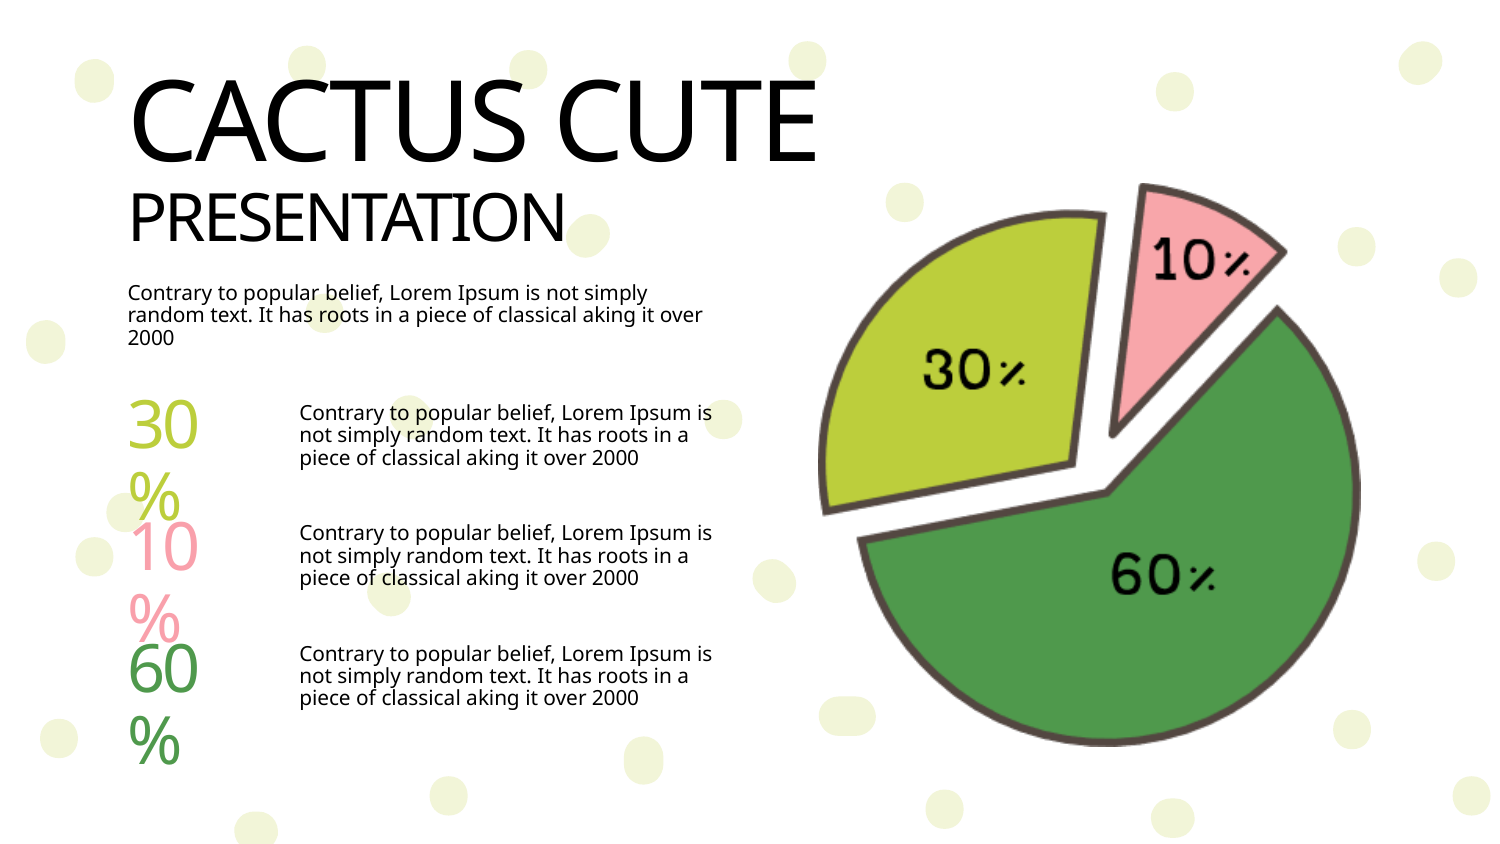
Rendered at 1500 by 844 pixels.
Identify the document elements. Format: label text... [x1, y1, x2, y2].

list Contrary to popular belief, Lorem Ipsum is not simply random text. It has roots in a piece of classical aking it over 2000 [112, 269, 739, 364]
list 30% [112, 383, 262, 466]
title CACTUS CUTE [112, 47, 877, 211]
list Contrary to popular belief, Lorem Ipsum is not simply random text. It has roots in a piece of classical aking it over 2000 [284, 624, 740, 730]
list Contrary to popular belief, Lorem Ipsum is not simply random text. It has roots in a piece of classical aking it over 2000 [284, 383, 740, 489]
list 60% [112, 627, 262, 710]
list Contrary to popular belief, Lorem Ipsum is not simply random text. It has roots in a piece of classical aking it over 2000 [284, 503, 740, 609]
picture [818, 183, 1361, 747]
list PRESENTATION [112, 176, 647, 259]
list 10% [112, 505, 262, 588]
